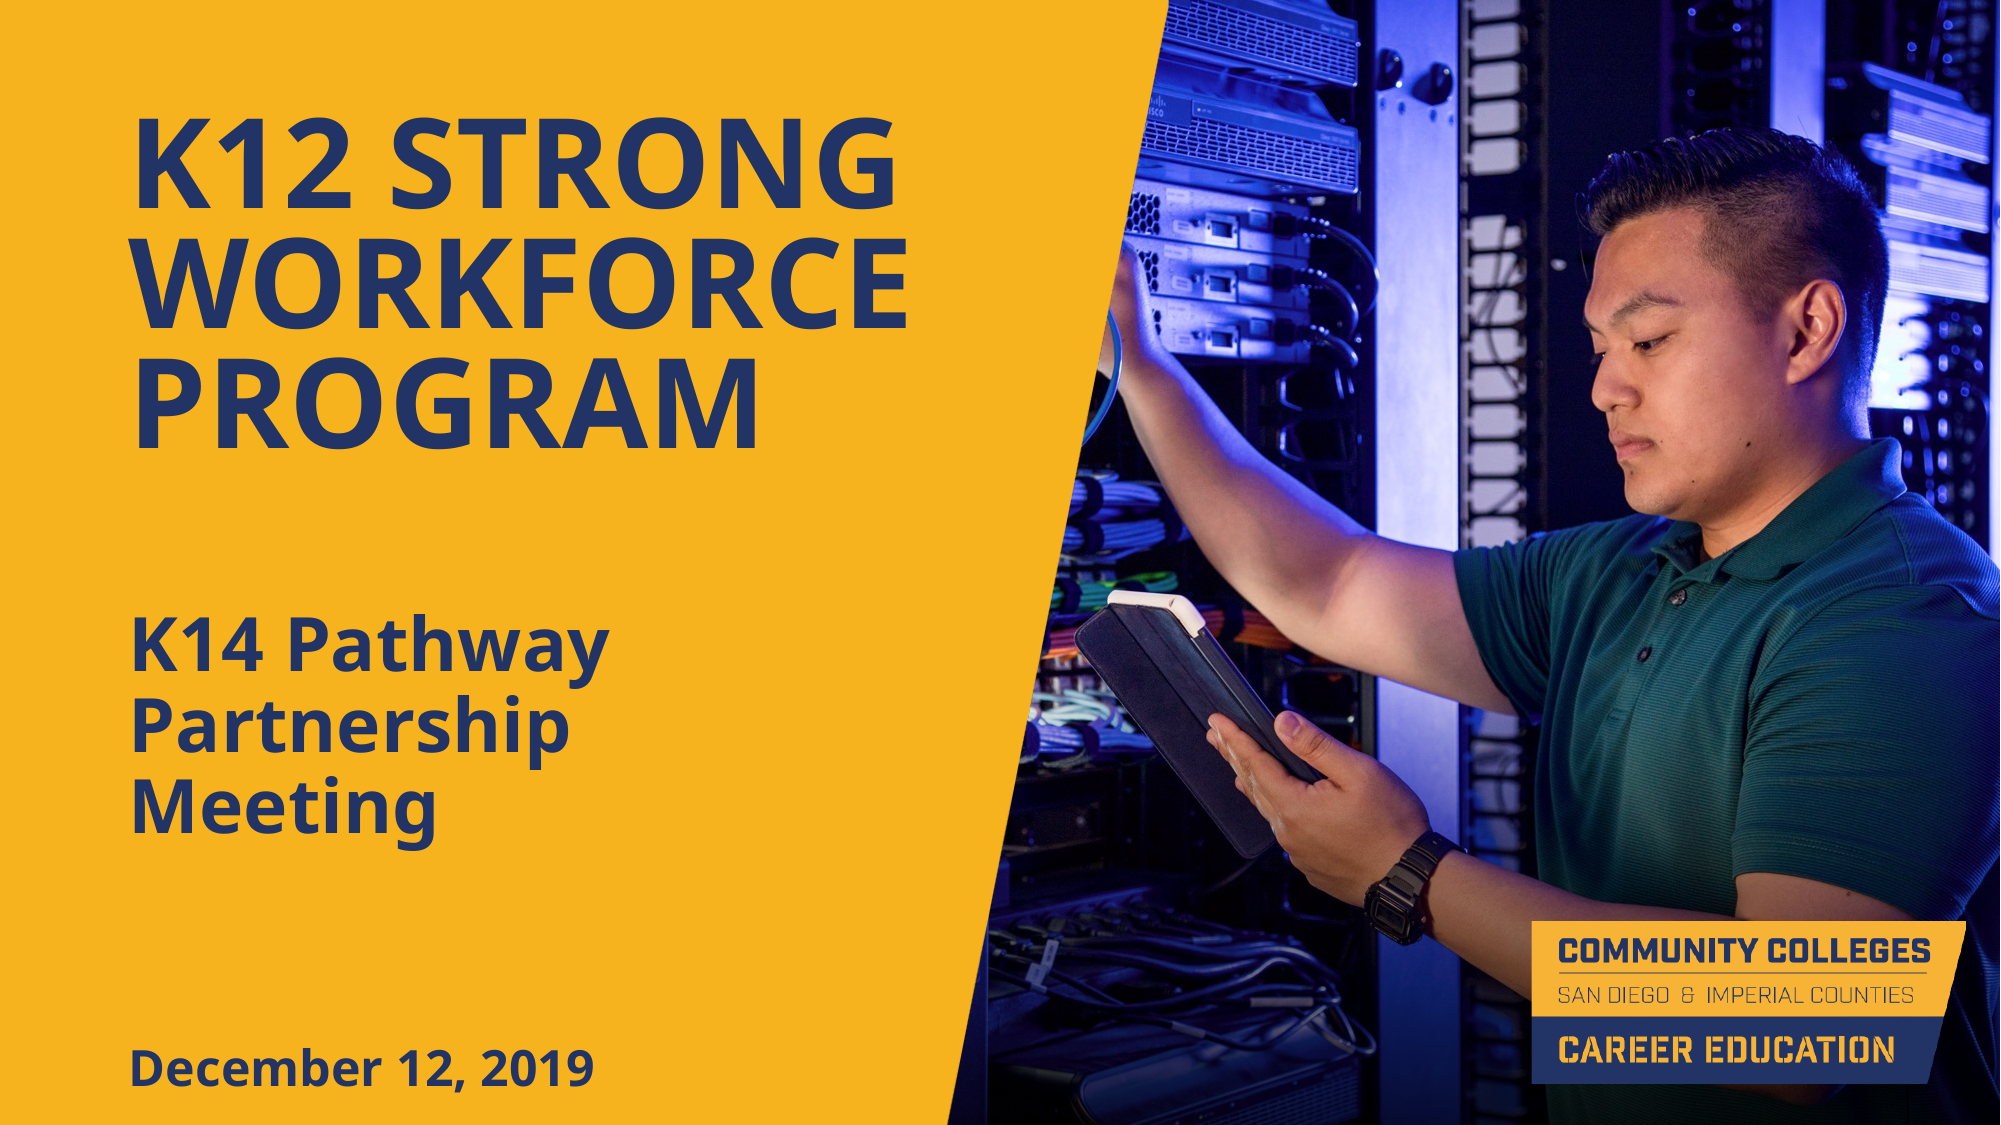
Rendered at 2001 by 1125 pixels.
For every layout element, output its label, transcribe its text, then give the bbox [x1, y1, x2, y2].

picture [948, 0, 2000, 1125]
text_box K12 STRONG WORKFORCE PROGRAM [114, 361, 939, 600]
list K14 Pathway Partnership Meeting December 12, 2019 [114, 599, 884, 734]
